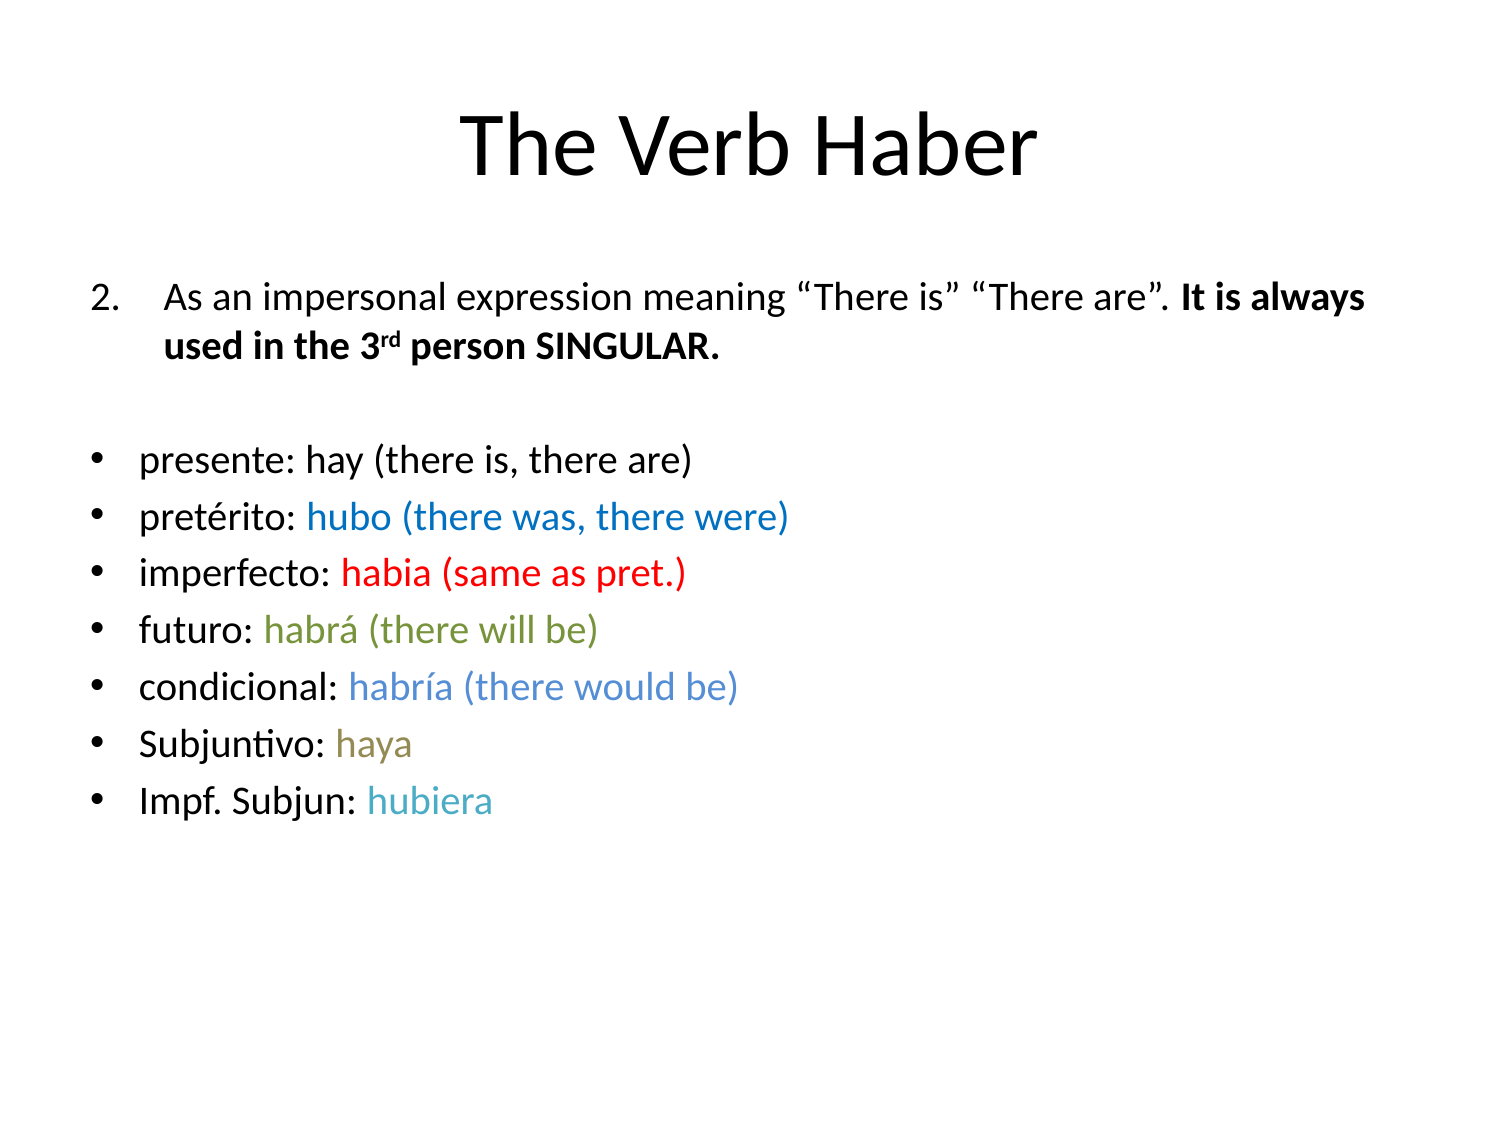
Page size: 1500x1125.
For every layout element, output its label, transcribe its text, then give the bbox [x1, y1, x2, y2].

title The Verb Haber [75, 45, 1425, 233]
list As an impersonal expression meaning “There is” “There are”. It is always used in the 3rd person SINGULAR. presente: hay (there is, there are) pretérito: hubo (there was, there were) imperfecto: habia (same as pret.) futuro: habrá (there will be) condicional: habría (there would be) Subjuntivo: haya Impf. Subjun: hubiera [75, 262, 1425, 1005]
